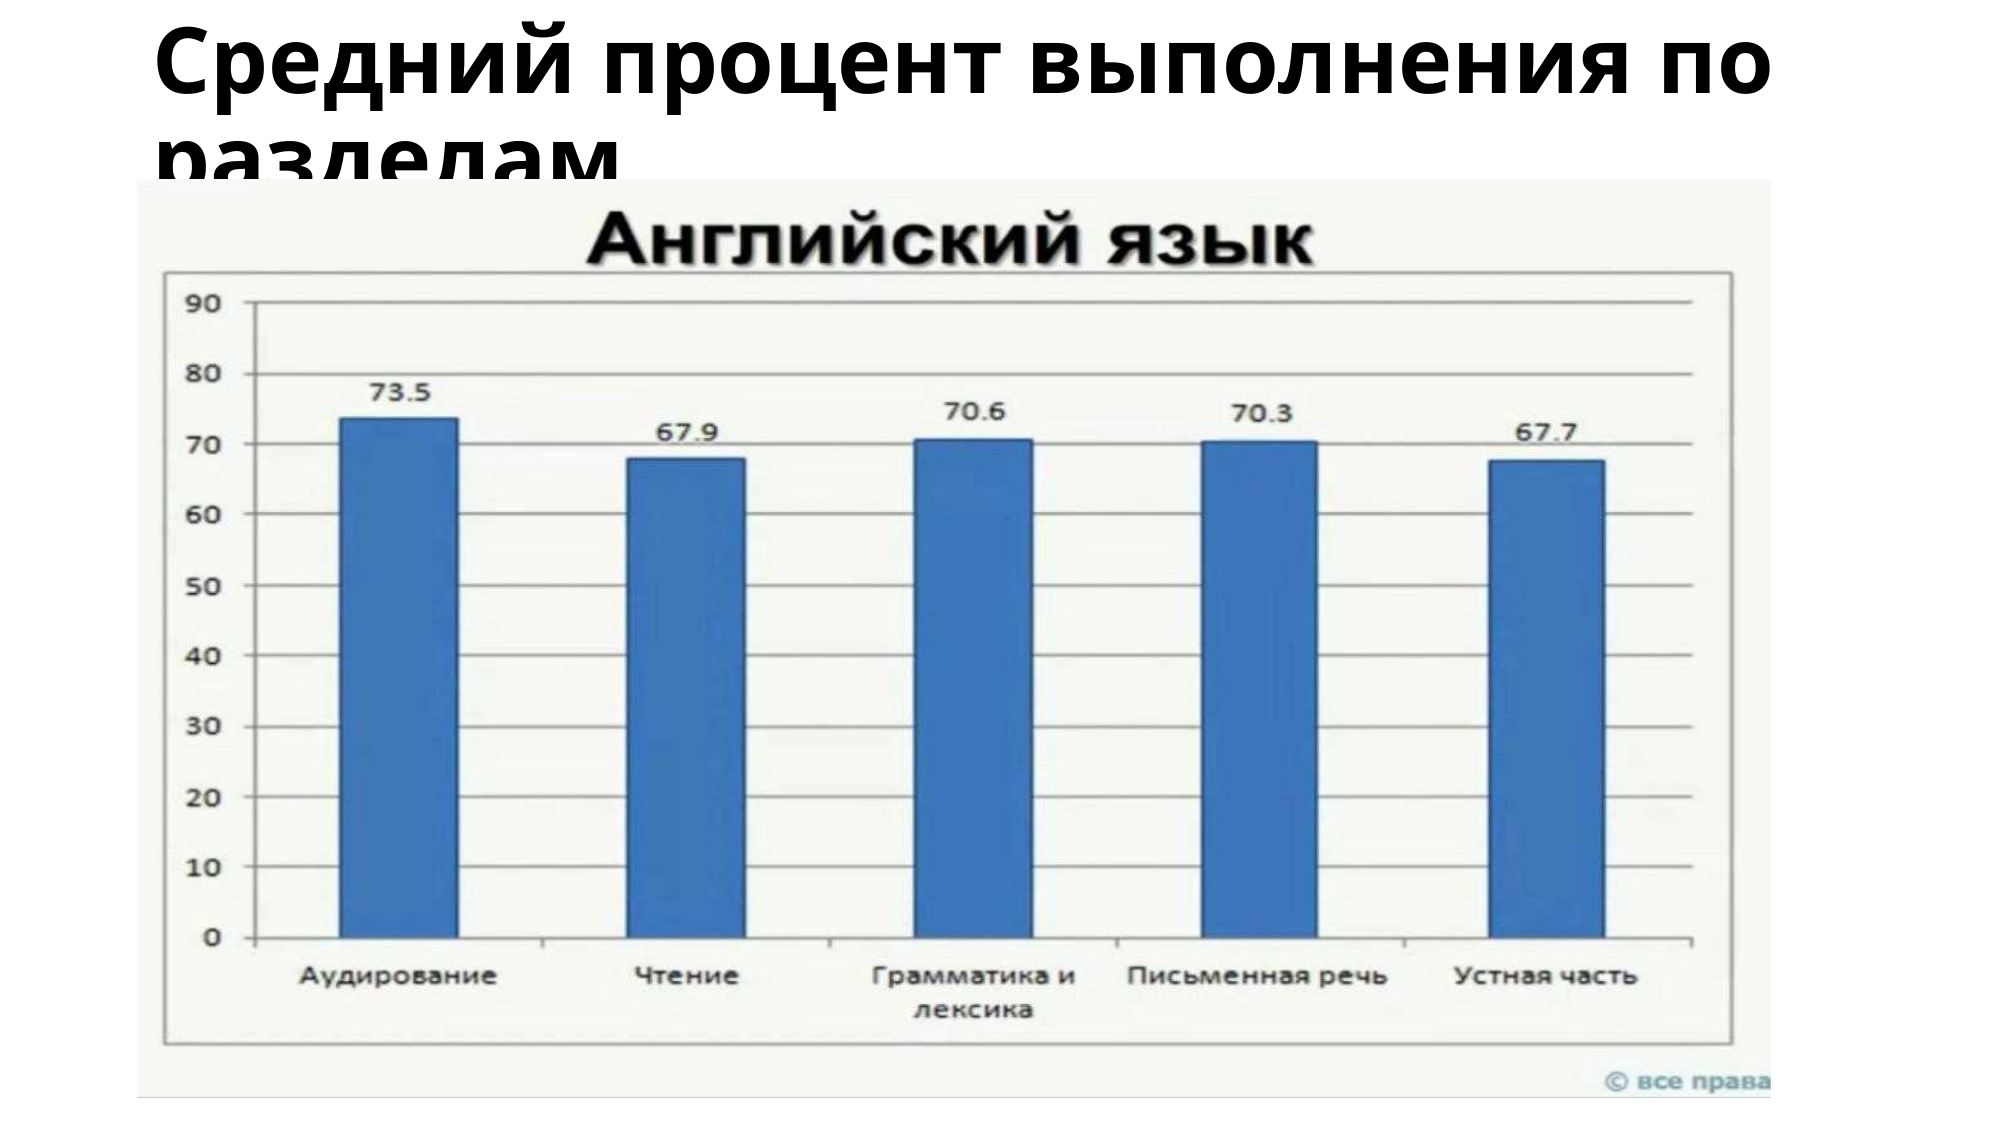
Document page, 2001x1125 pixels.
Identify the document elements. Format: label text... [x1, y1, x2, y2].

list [137, 179, 1771, 1098]
title Средний процент выполнения по разделам [137, 59, 1863, 278]
